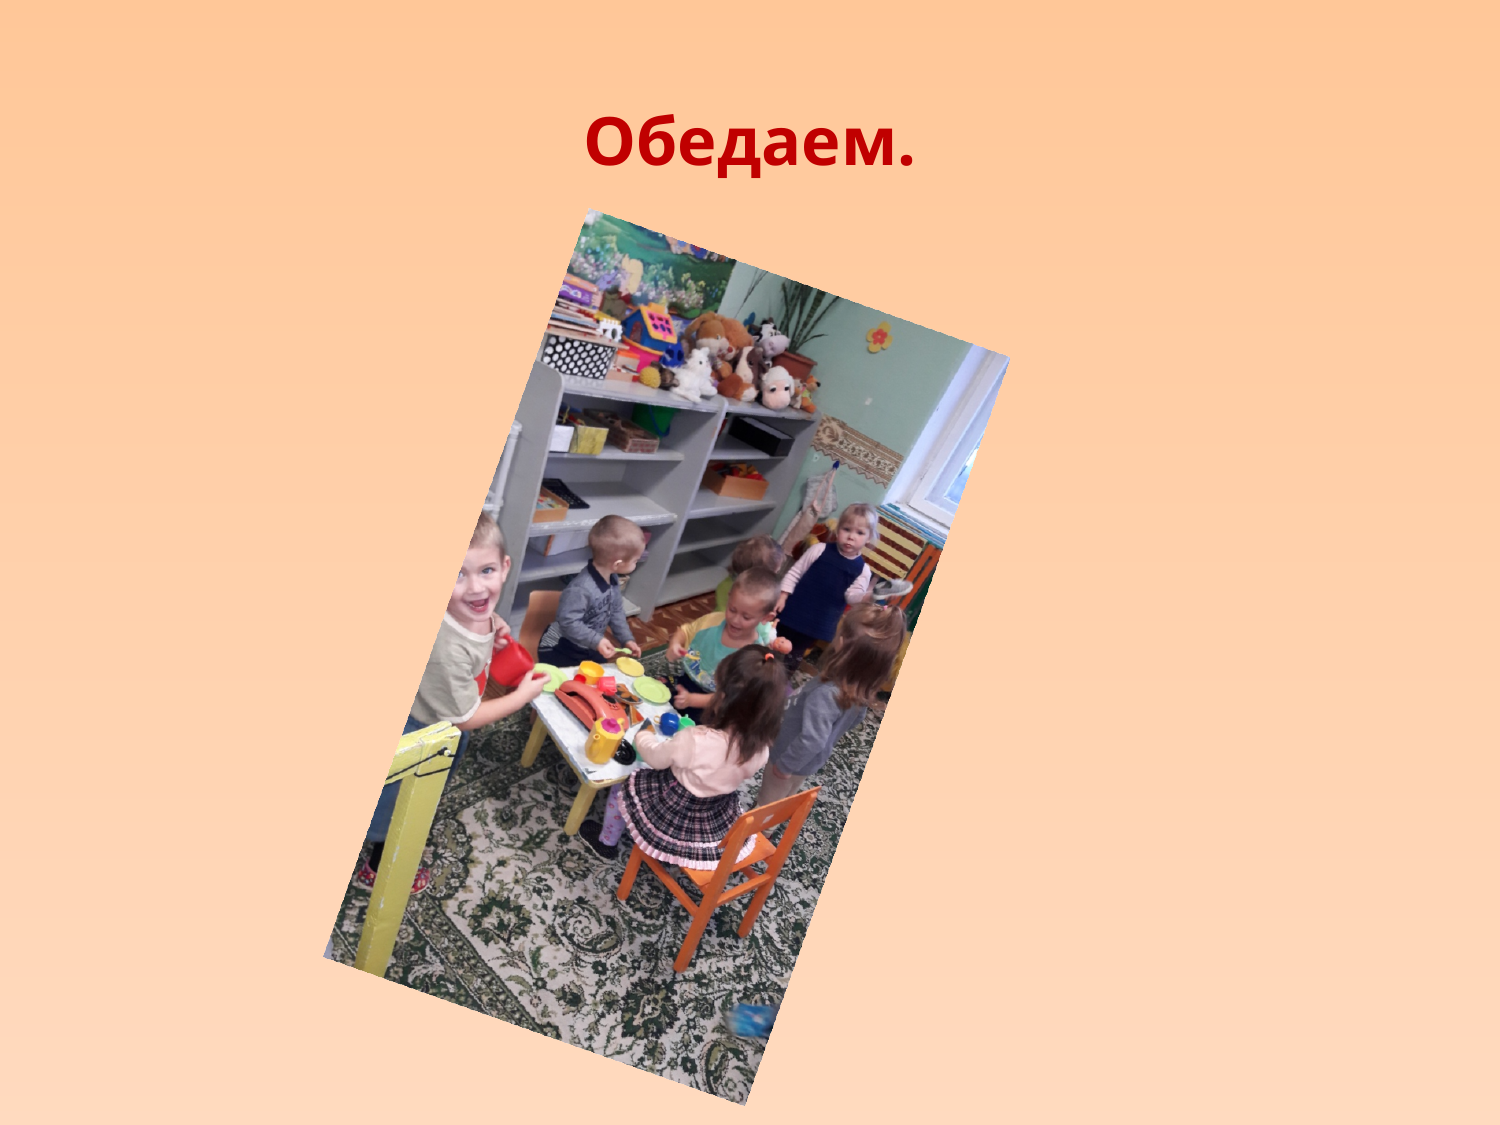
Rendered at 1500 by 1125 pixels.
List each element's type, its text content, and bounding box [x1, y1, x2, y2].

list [268, 432, 1064, 881]
picture [324, 881, 825, 1105]
picture [510, 209, 1010, 432]
title Обедаем. [75, 45, 1425, 233]
